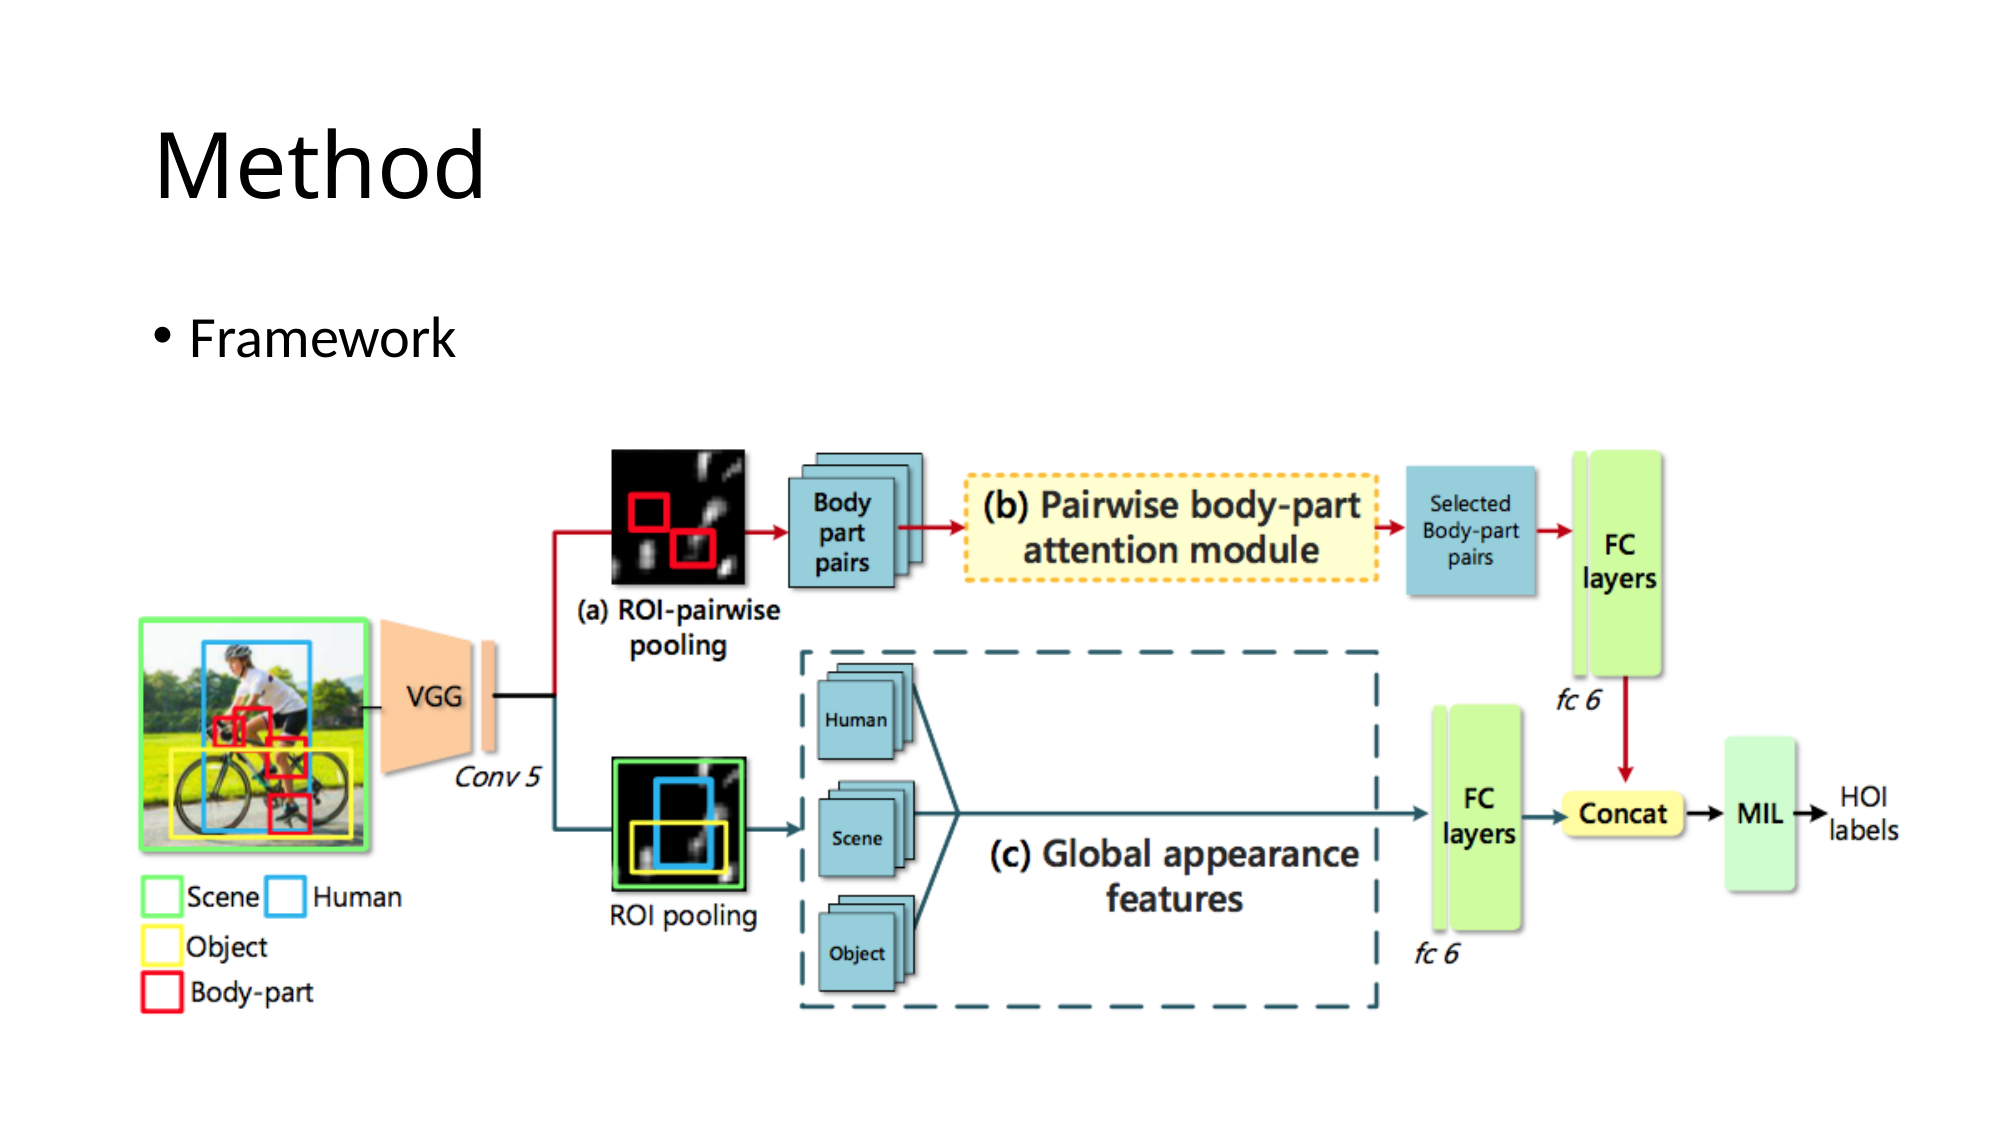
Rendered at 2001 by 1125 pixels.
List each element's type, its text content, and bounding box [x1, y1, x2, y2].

title Method [137, 59, 1863, 278]
picture [77, 393, 1961, 1099]
list Framework [137, 299, 1863, 393]
